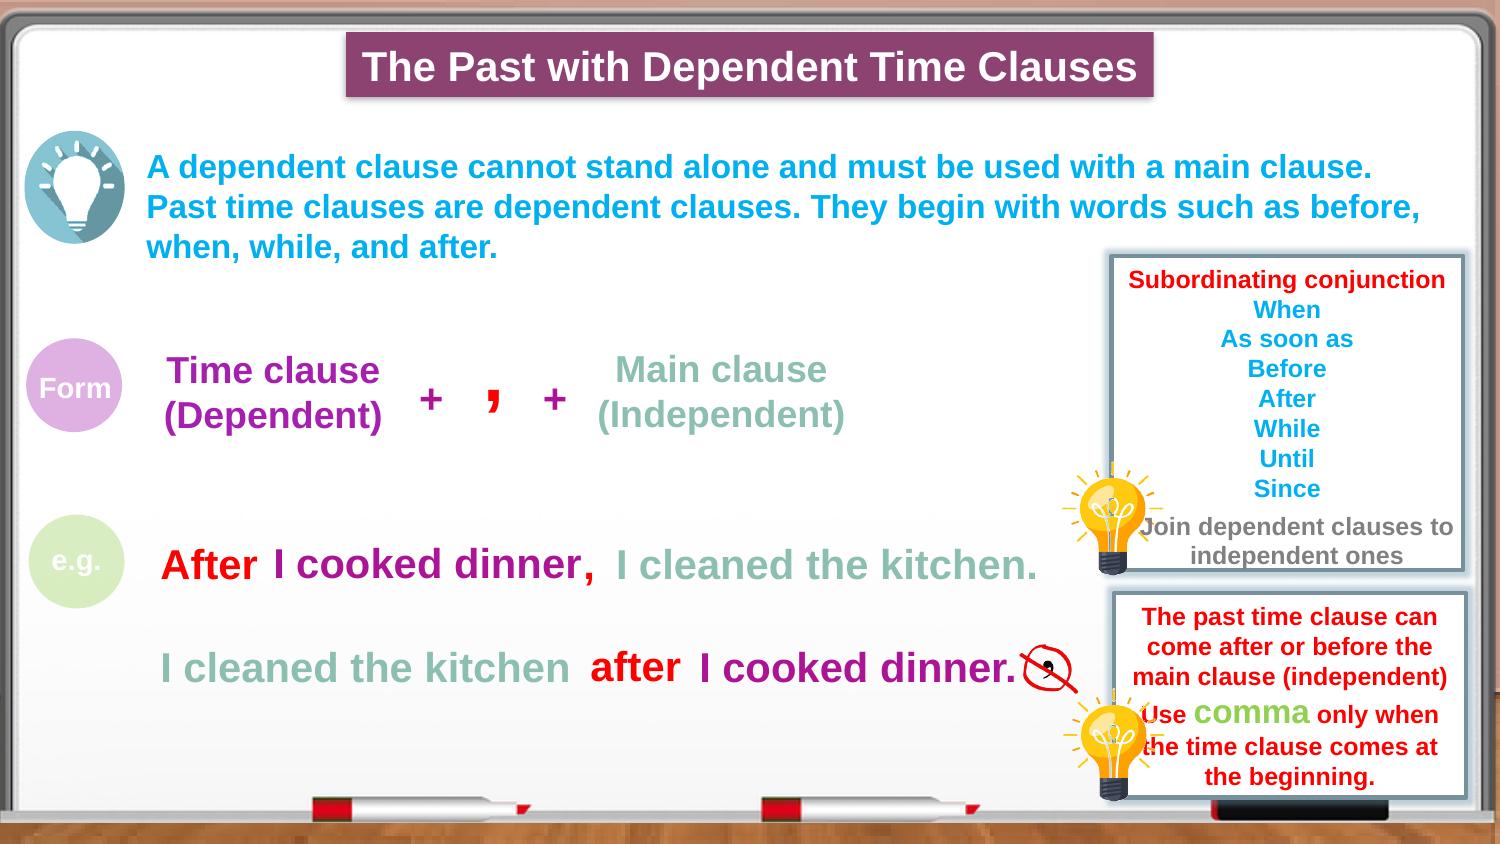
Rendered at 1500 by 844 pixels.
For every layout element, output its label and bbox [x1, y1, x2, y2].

text_box [1042, 255, 1500, 584]
picture [0, 0, 1500, 844]
